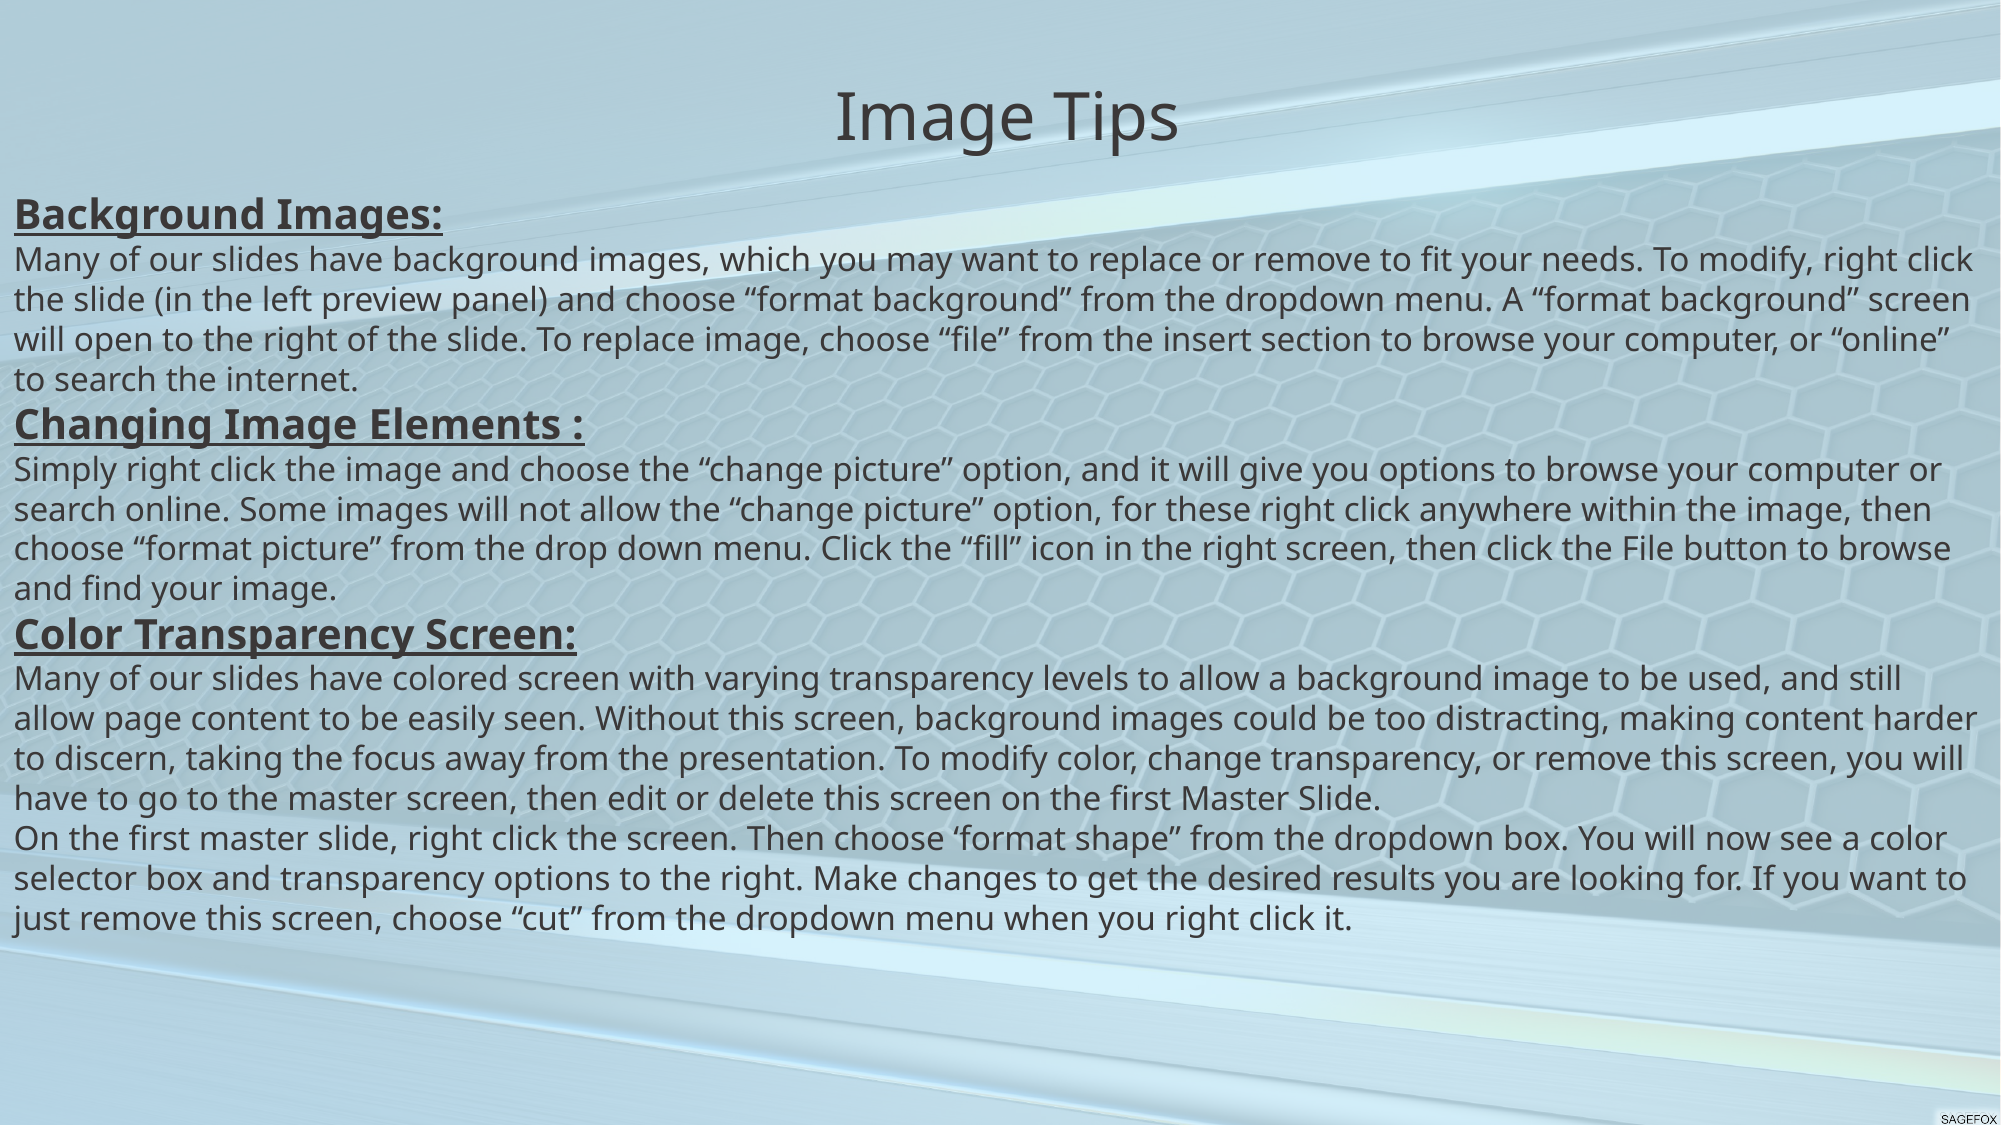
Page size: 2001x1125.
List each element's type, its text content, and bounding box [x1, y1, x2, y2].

title Image Tips [597, 59, 1420, 177]
picture [1938, 1114, 1999, 1125]
text_box Background Images: Many of our slides have background images, which you may want to replace or remove to fit your needs. To modify, right click the slide (in the left preview panel) and choose “format background” from the dropdown menu. A “format background” screen will open to the right of the slide. To replace image, choose “file” from the insert section to browse your computer, or “online” to search the internet. Changing Image Elements : Simply right click the image and choose the “change picture” option, and it will give you options to browse your computer or search online. Some images will not allow the “change picture” option, for these right click anywhere within the image, then choose “format picture” from the drop down menu. Click the “fill” icon in the right screen, then click the File button to browse and find your image. Color Transparency Screen: Many of our slides have colored screen with varying transparency levels to allow a background image to be used, and still allow page content to be easily seen. Without this screen, background images could be too distracting, making content harder to discern, taking the focus away from the presentation. To modify color, change transparency, or remove this screen, you will have to go to the master screen, then edit or delete this screen on the first Master Slide. On the first master slide, right click the screen. Then choose ‘format shape” from the dropdown box. You will now see a color selector box and transparency options to the right. Make changes to get the desired results you are looking for. If you want to just remove this screen, choose “cut” from the dropdown menu when you right click it. [0, 0, 2000, 1125]
